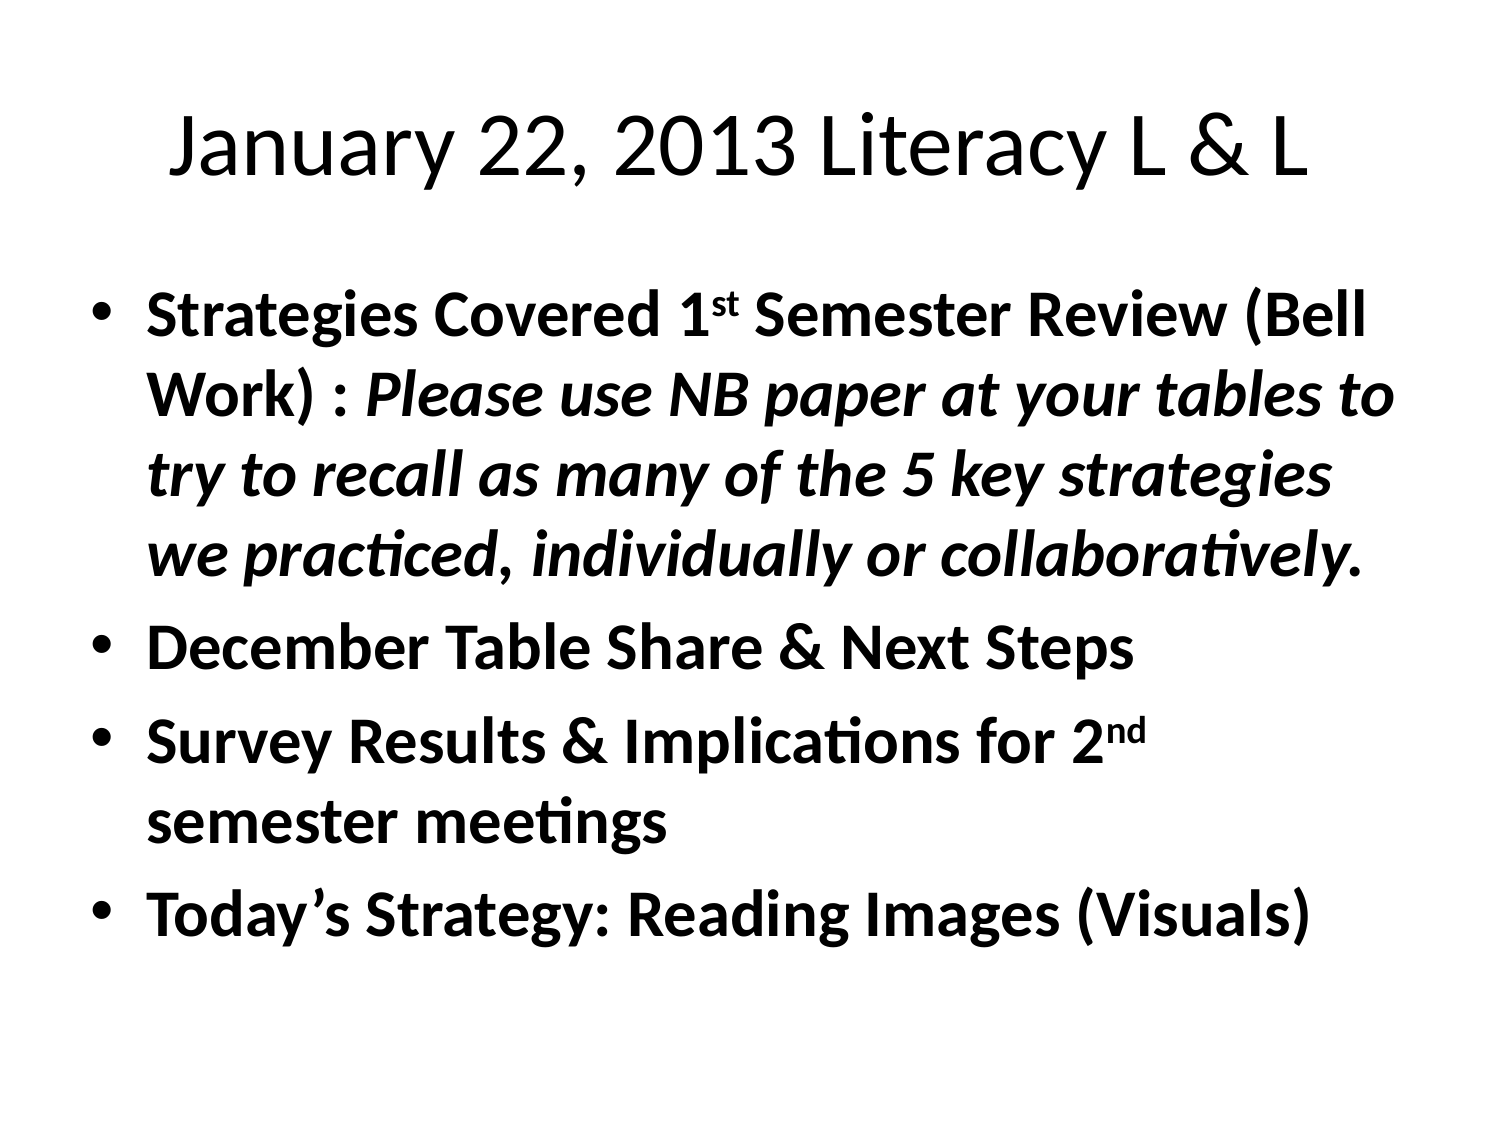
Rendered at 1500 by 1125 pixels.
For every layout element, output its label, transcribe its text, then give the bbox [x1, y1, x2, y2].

list Strategies Covered 1st Semester Review (Bell Work) : Please use NB paper at your tables to try to recall as many of the 5 key strategies we practiced, individually or collaboratively. December Table Share & Next Steps Survey Results & Implications for 2nd semester meetings Today’s Strategy: Reading Images (Visuals) [75, 262, 1425, 1005]
title January 22, 2013 Literacy L & L [75, 45, 1425, 233]
